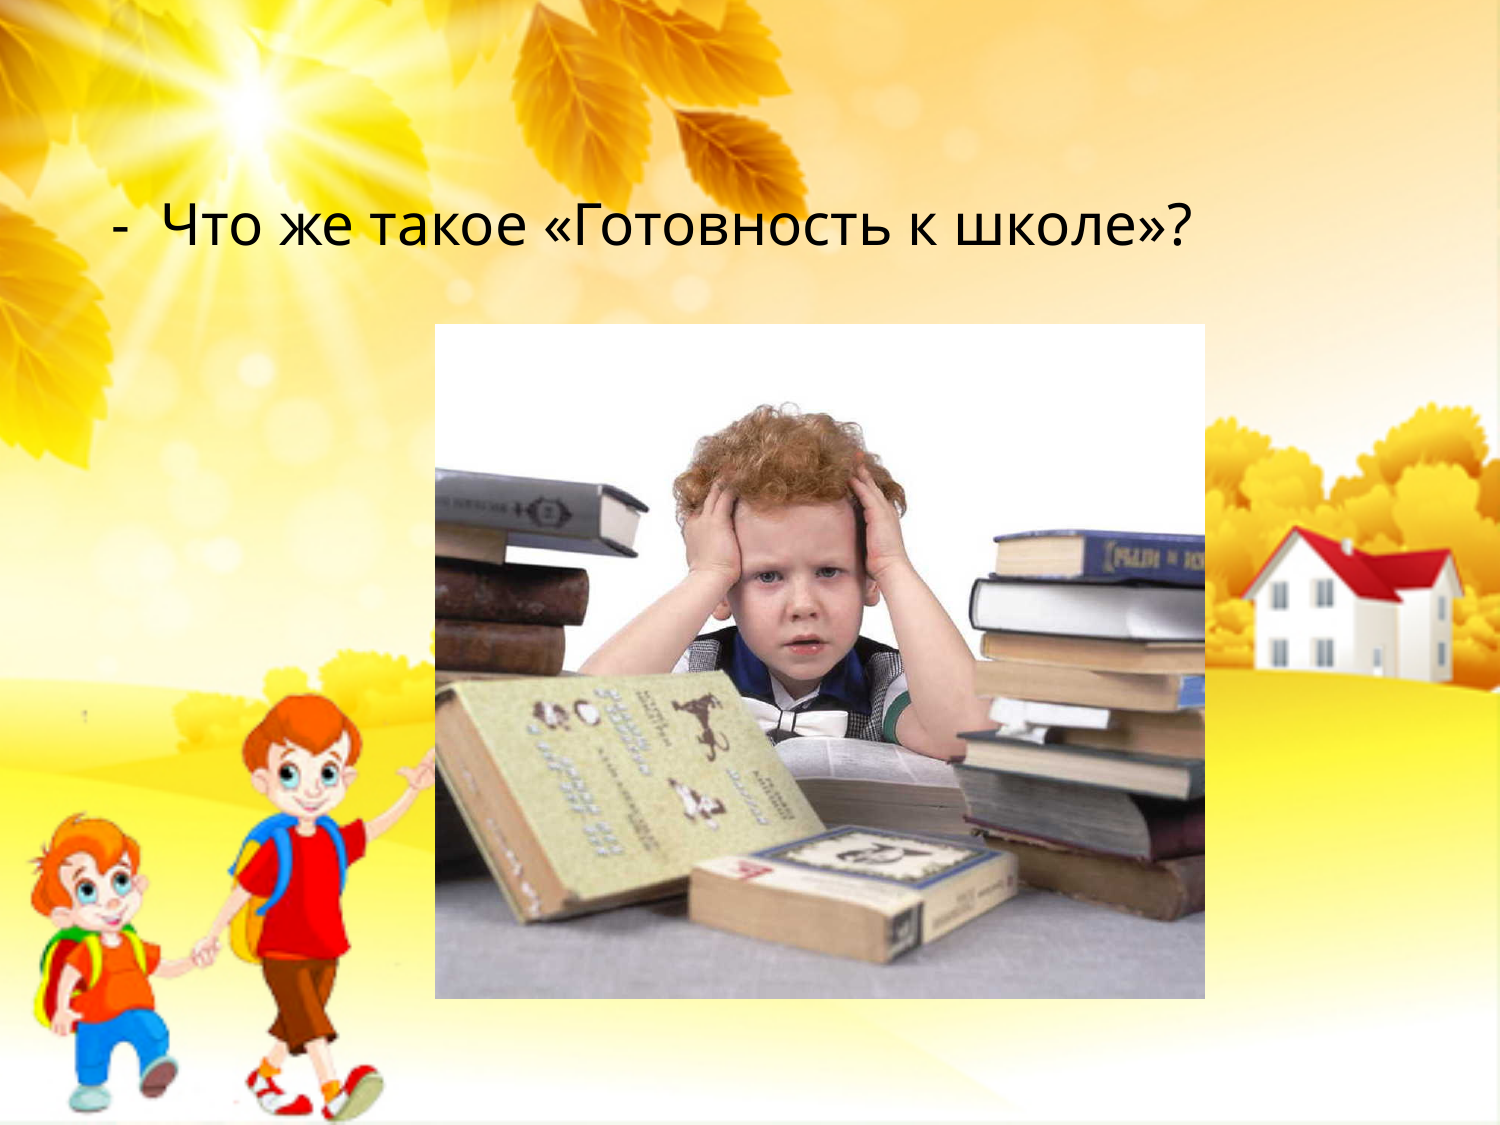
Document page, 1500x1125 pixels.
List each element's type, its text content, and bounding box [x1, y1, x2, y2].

picture [0, 0, 1500, 1125]
title - Что же такое «Готовность к школе»? [96, 53, 1391, 401]
